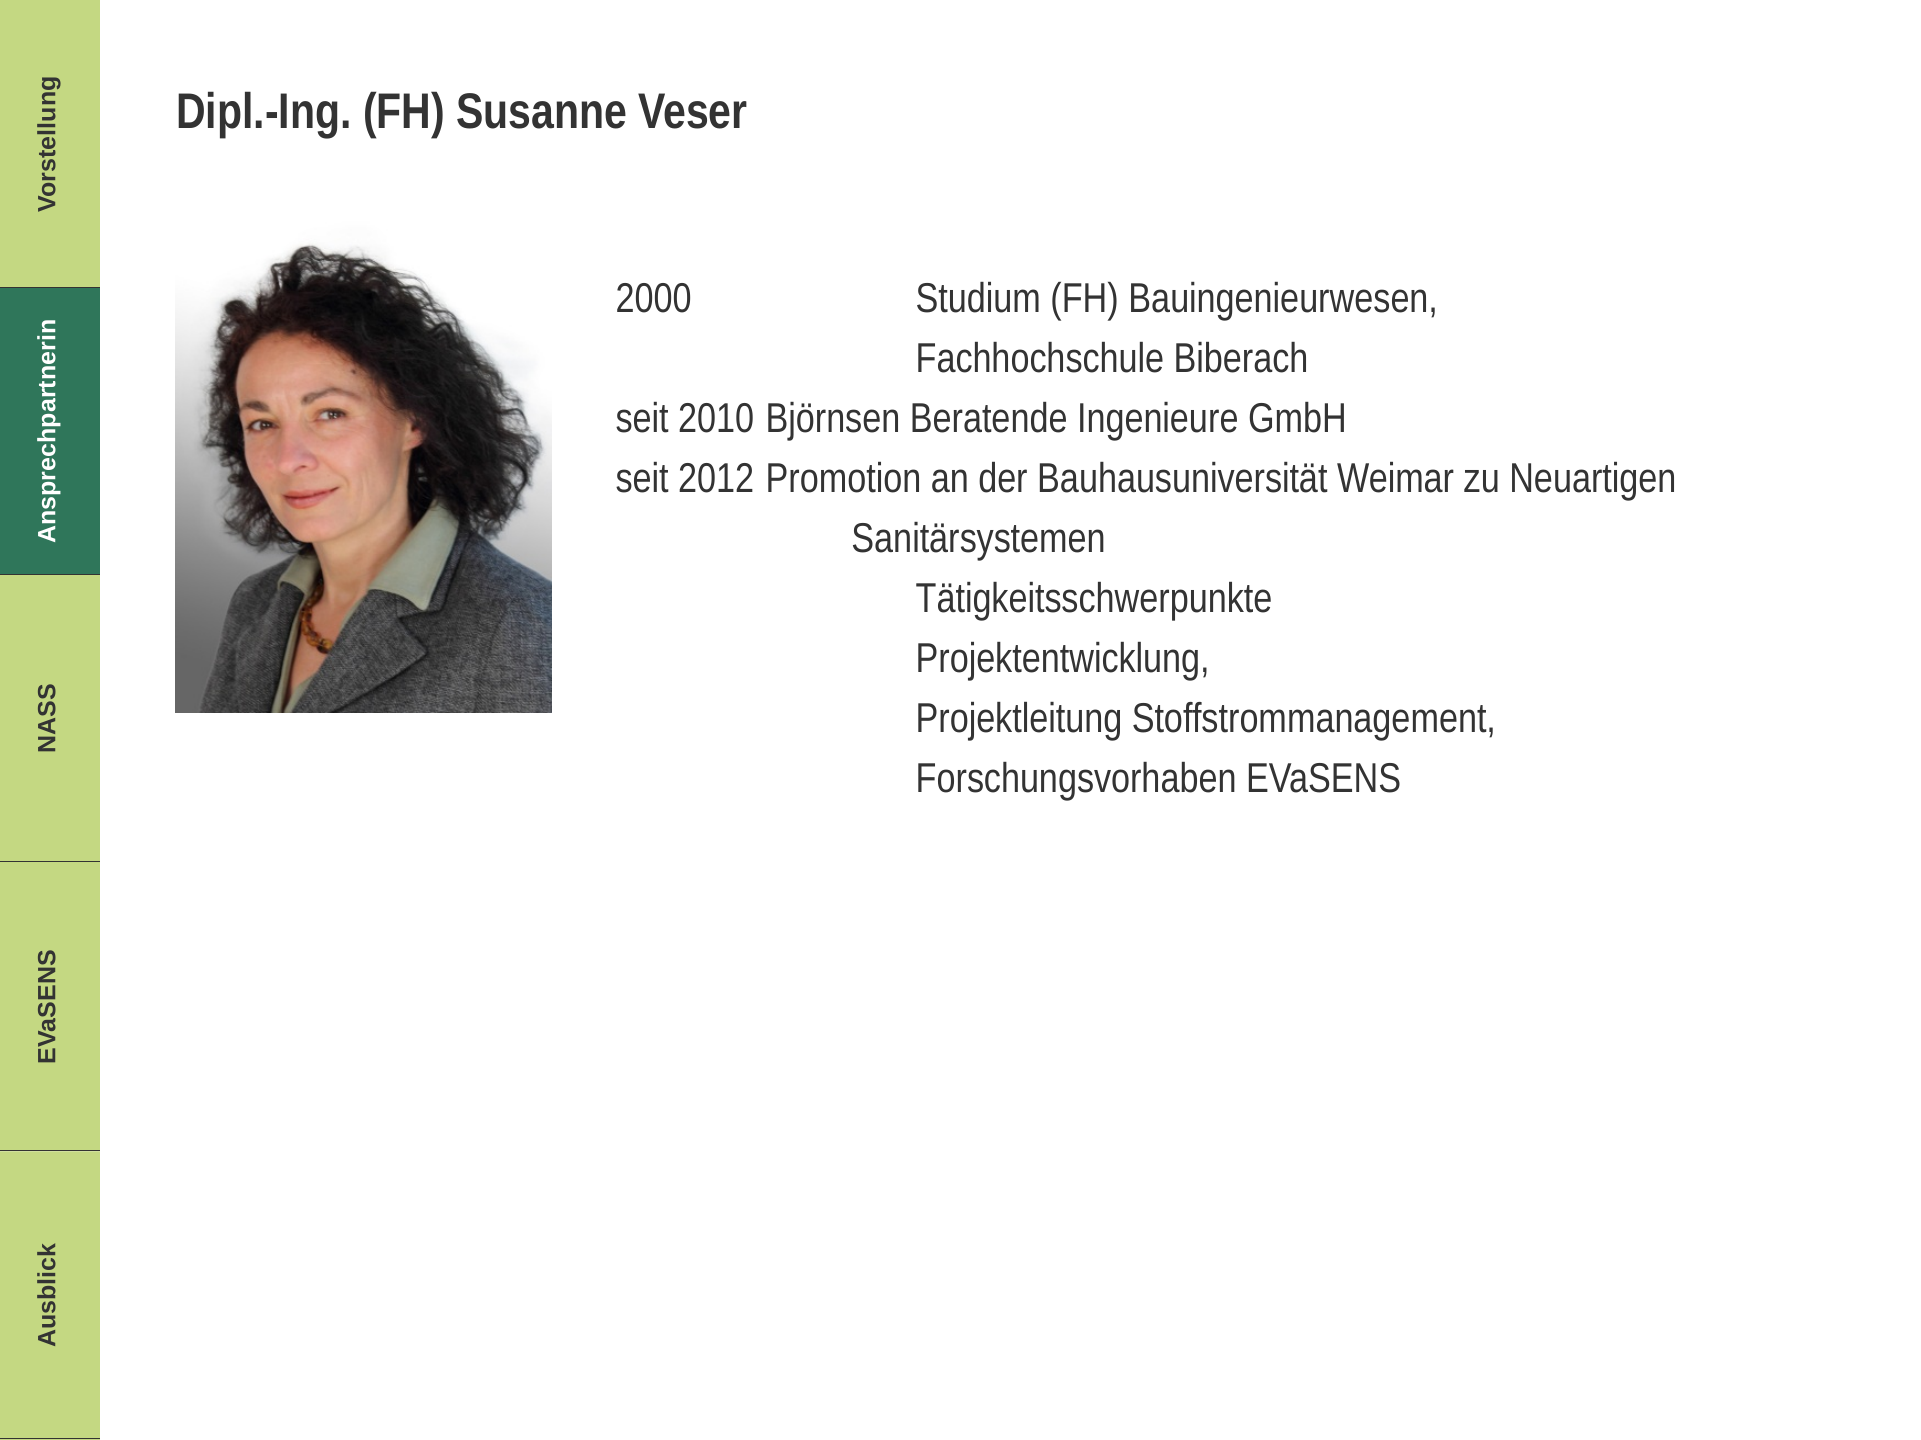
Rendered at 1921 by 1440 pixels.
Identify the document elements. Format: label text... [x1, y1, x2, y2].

picture [175, 203, 552, 713]
text_box Dipl.-Ing. (FH) Susanne Veser [153, 78, 1882, 139]
text_box 2000 Studium (FH) Bauingenieurwesen, Fachhochschule Biberach seit 2010 Björnsen Beratende Ingenieure GmbH seit 2012 Promotion an der Bauhausuniversität Weimar zu Neuartigen Sanitärsystemen Tätigkeitsschwerpunkte Projektentwicklung, Projektleitung Stoffstrommanagement, Forschungsvorhaben EVaSENS [600, 253, 1779, 809]
